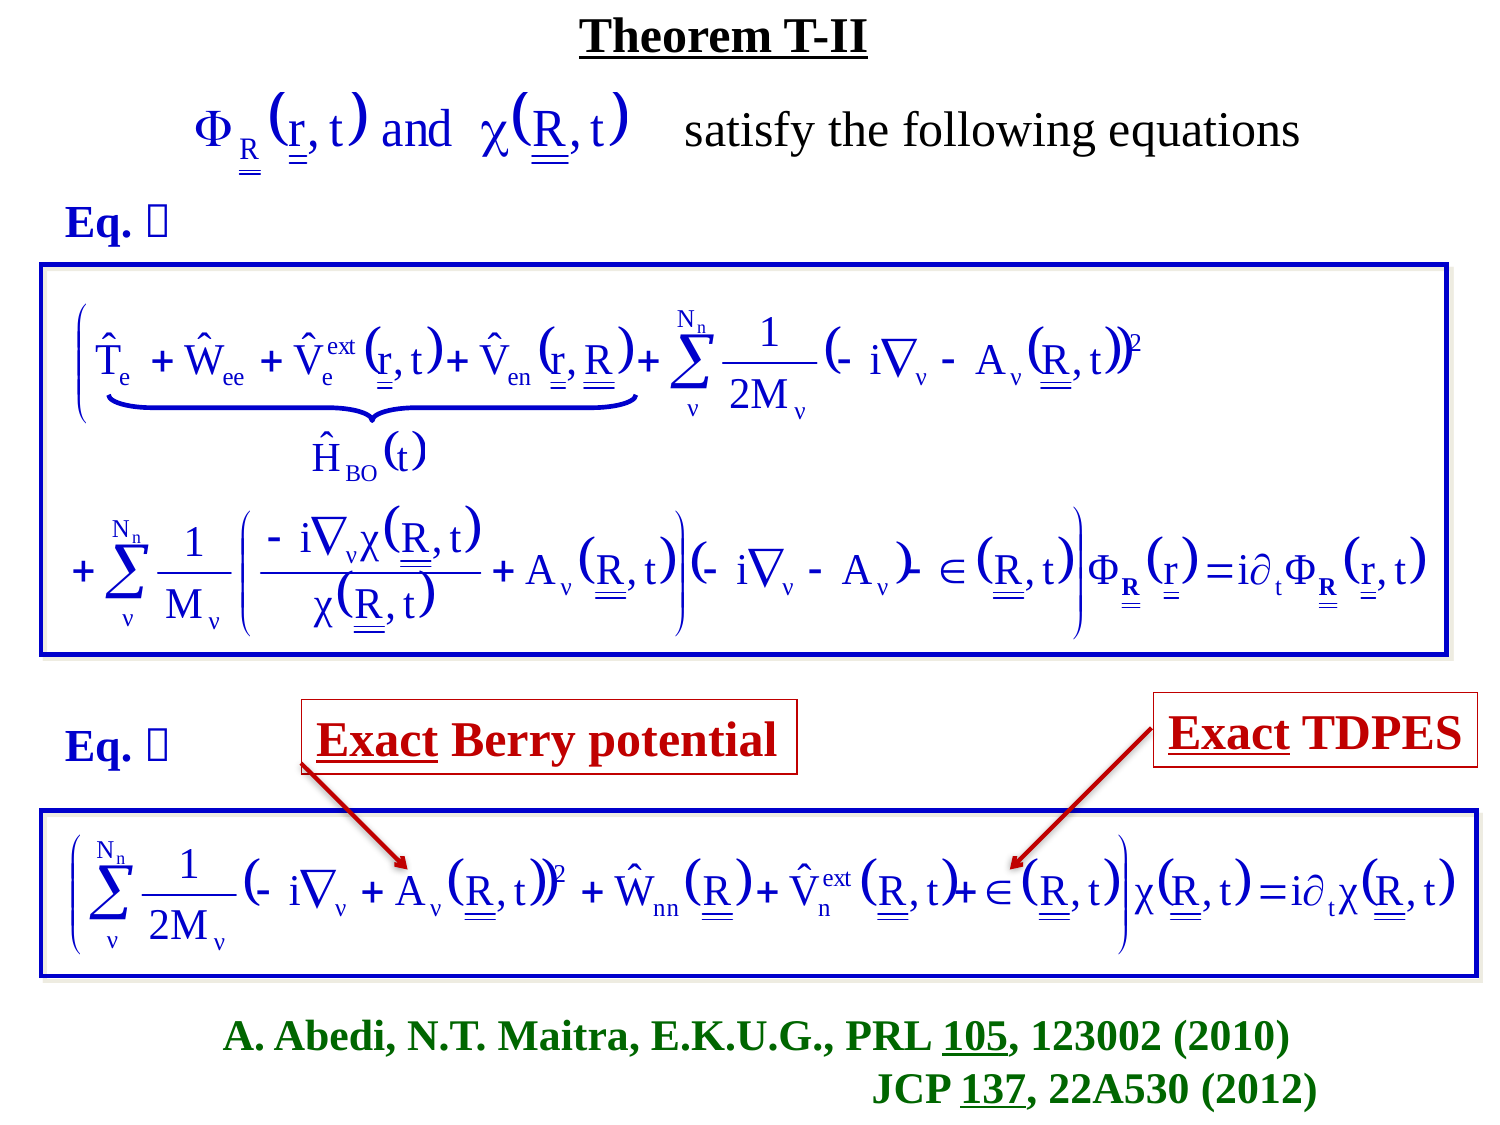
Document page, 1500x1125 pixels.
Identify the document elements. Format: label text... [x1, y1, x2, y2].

text_box Eq.  [49, 184, 187, 255]
text_box Exact Berry potential [301, 699, 798, 775]
text_box satisfy the following equations [670, 89, 1317, 164]
text_box Exact TDPES [1153, 692, 1478, 768]
text_box Theorem T-II [564, 0, 884, 71]
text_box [300, 763, 408, 870]
text_box A. Abedi, N.T. Maitra, E.K.U.G., PRL 105, 123002 (2010) JCP 137, 22A530 (2012) [207, 999, 1333, 1120]
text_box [40, 264, 1448, 655]
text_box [187, 92, 627, 184]
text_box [62, 824, 1456, 962]
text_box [1009, 727, 1152, 870]
text_box Eq.  [49, 708, 187, 778]
text_box [41, 810, 1477, 976]
